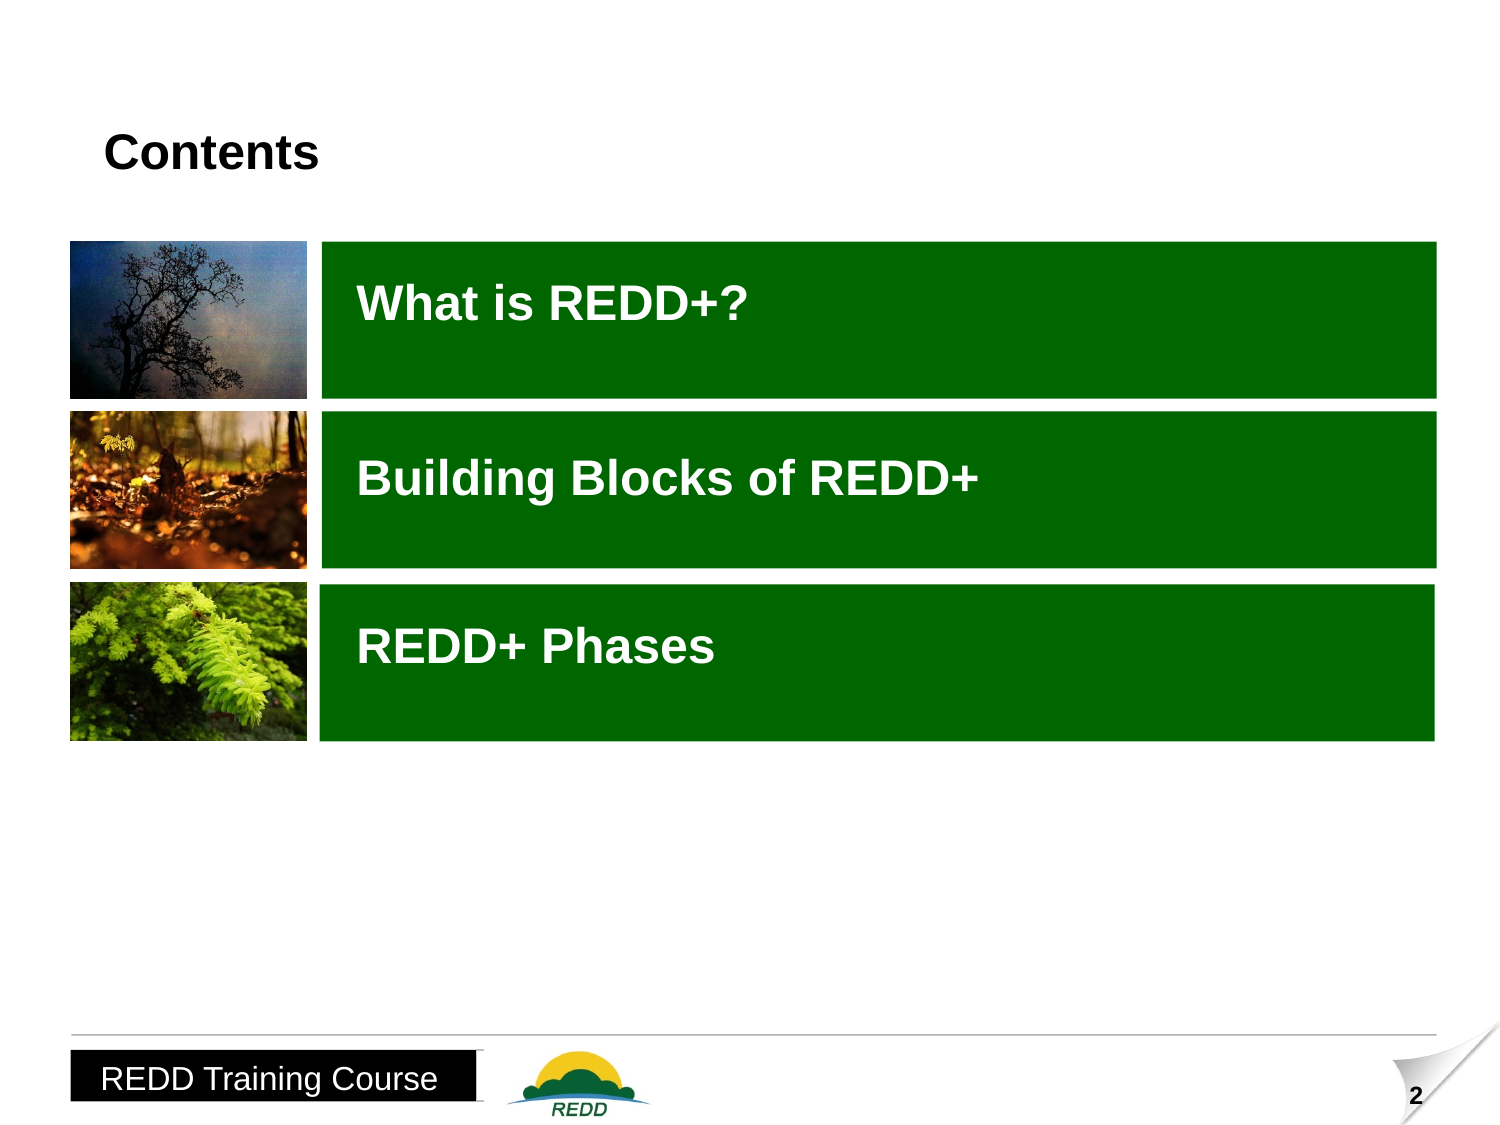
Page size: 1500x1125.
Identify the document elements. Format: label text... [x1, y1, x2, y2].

picture [1392, 1020, 1500, 1125]
picture [70, 241, 308, 400]
text_box [321, 429, 1437, 495]
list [483, 1036, 669, 1125]
text_box What is REDD+? [341, 263, 1441, 339]
text_box REDD+ Phases [341, 606, 1441, 681]
text_box Building Blocks of REDD+ [341, 438, 1441, 514]
text_box [319, 584, 1435, 742]
text_box [321, 495, 1437, 569]
text_box [321, 241, 1437, 399]
text_box [321, 411, 1437, 429]
picture [70, 582, 308, 741]
text_box Contents [88, 112, 335, 187]
picture [70, 411, 308, 569]
